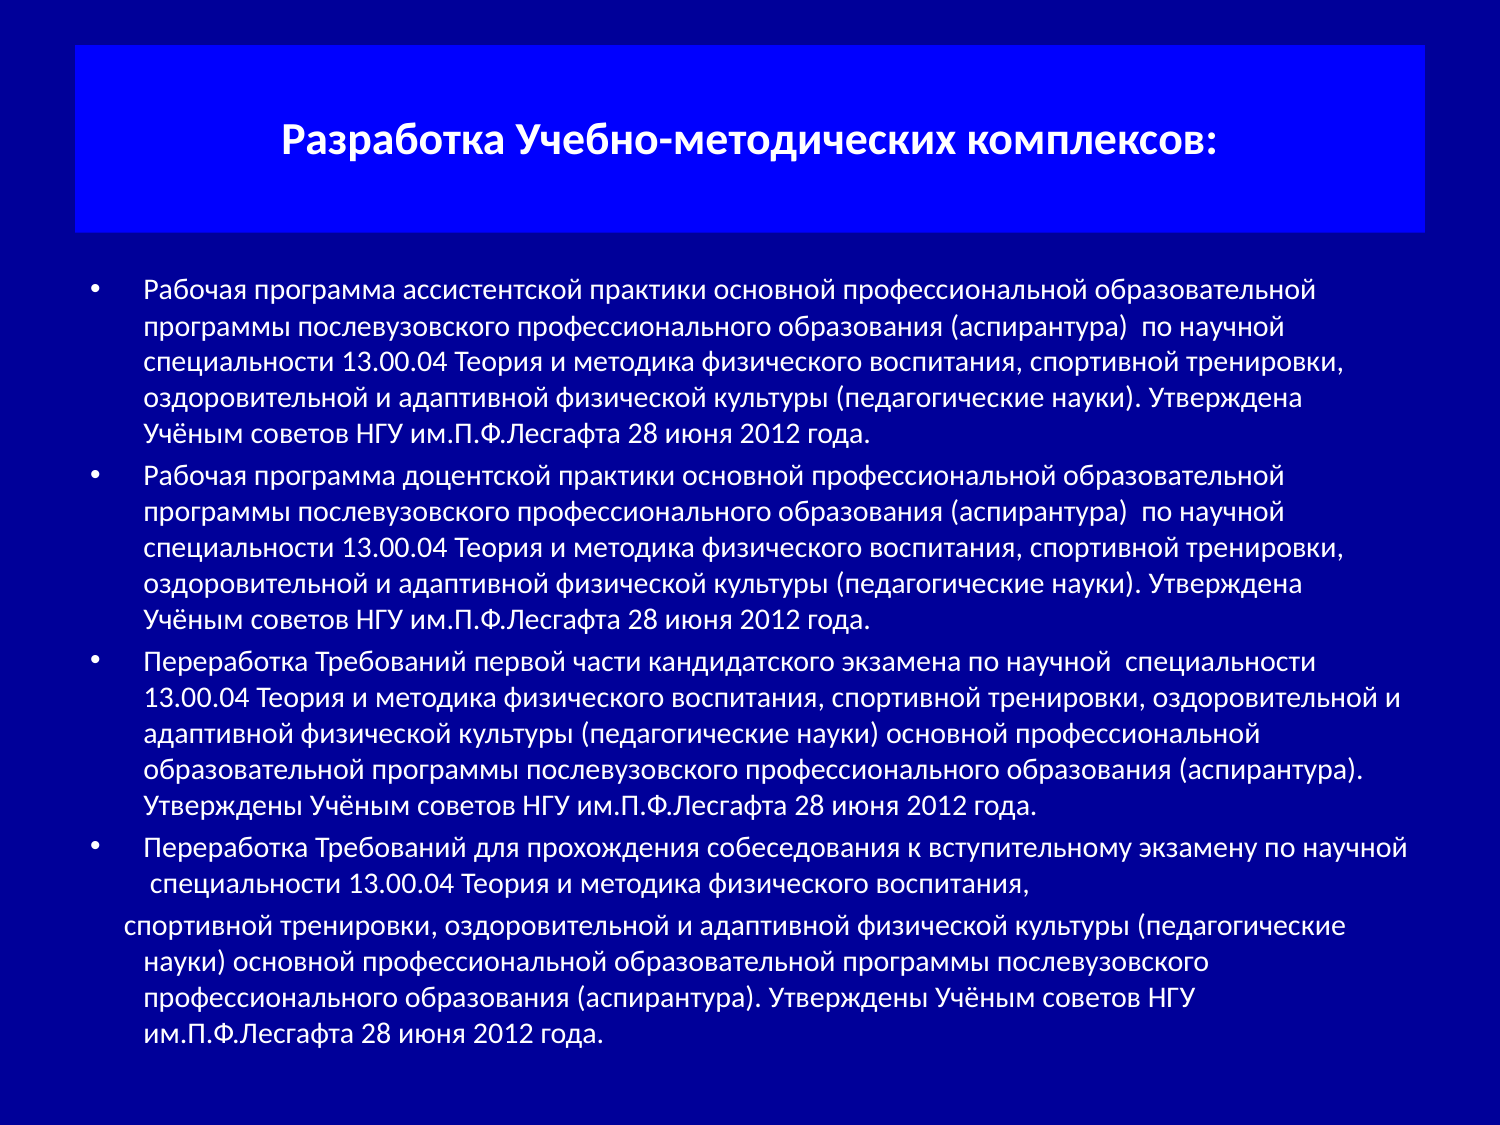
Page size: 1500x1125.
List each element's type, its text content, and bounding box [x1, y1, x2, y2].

list Рабочая программа ассистентской практики основной профессиональной образовательной программы послевузовского профессионального образования (аспирантура) по научной специальности 13.00.04 Теория и методика физического воспитания, спортивной тренировки, оздоровительной и адаптивной физической культуры (педагогические науки). Утверждена Учёным советов НГУ им.П.Ф.Лесгафта 28 июня 2012 года. Рабочая программа доцентской практики основной профессиональной образовательной программы послевузовского профессионального образования (аспирантура) по научной специальности 13.00.04 Теория и методика физического воспитания, спортивной тренировки, оздоровительной и адаптивной физической культуры (педагогические науки). Утверждена Учёным советов НГУ им.П.Ф.Лесгафта 28 июня 2012 года. Переработка Требований первой части кандидатского экзамена по научной специальности 13.00.04 Теория и методика физического воспитания, спортивной тренировки, оздоровительной и адаптивной физической культуры (педагогические науки) основной профессиональной образовательной программы послевузовского профессионального образования (аспирантура). Утверждены Учёным советов НГУ им.П.Ф.Лесгафта 28 июня 2012 года. Переработка Требований для прохождения собеседования к вступительному экзамену по научной специальности 13.00.04 Теория и методика физического воспитания, спортивной тренировки, оздоровительной и адаптивной физической культуры (педагогические науки) основной профессиональной образовательной программы послевузовского профессионального образования (аспирантура). Утверждены Учёным советов НГУ им.П.Ф.Лесгафта 28 июня 2012 года. [75, 262, 1425, 1067]
title Разработка Учебно-методических комплексов: [75, 45, 1425, 233]
